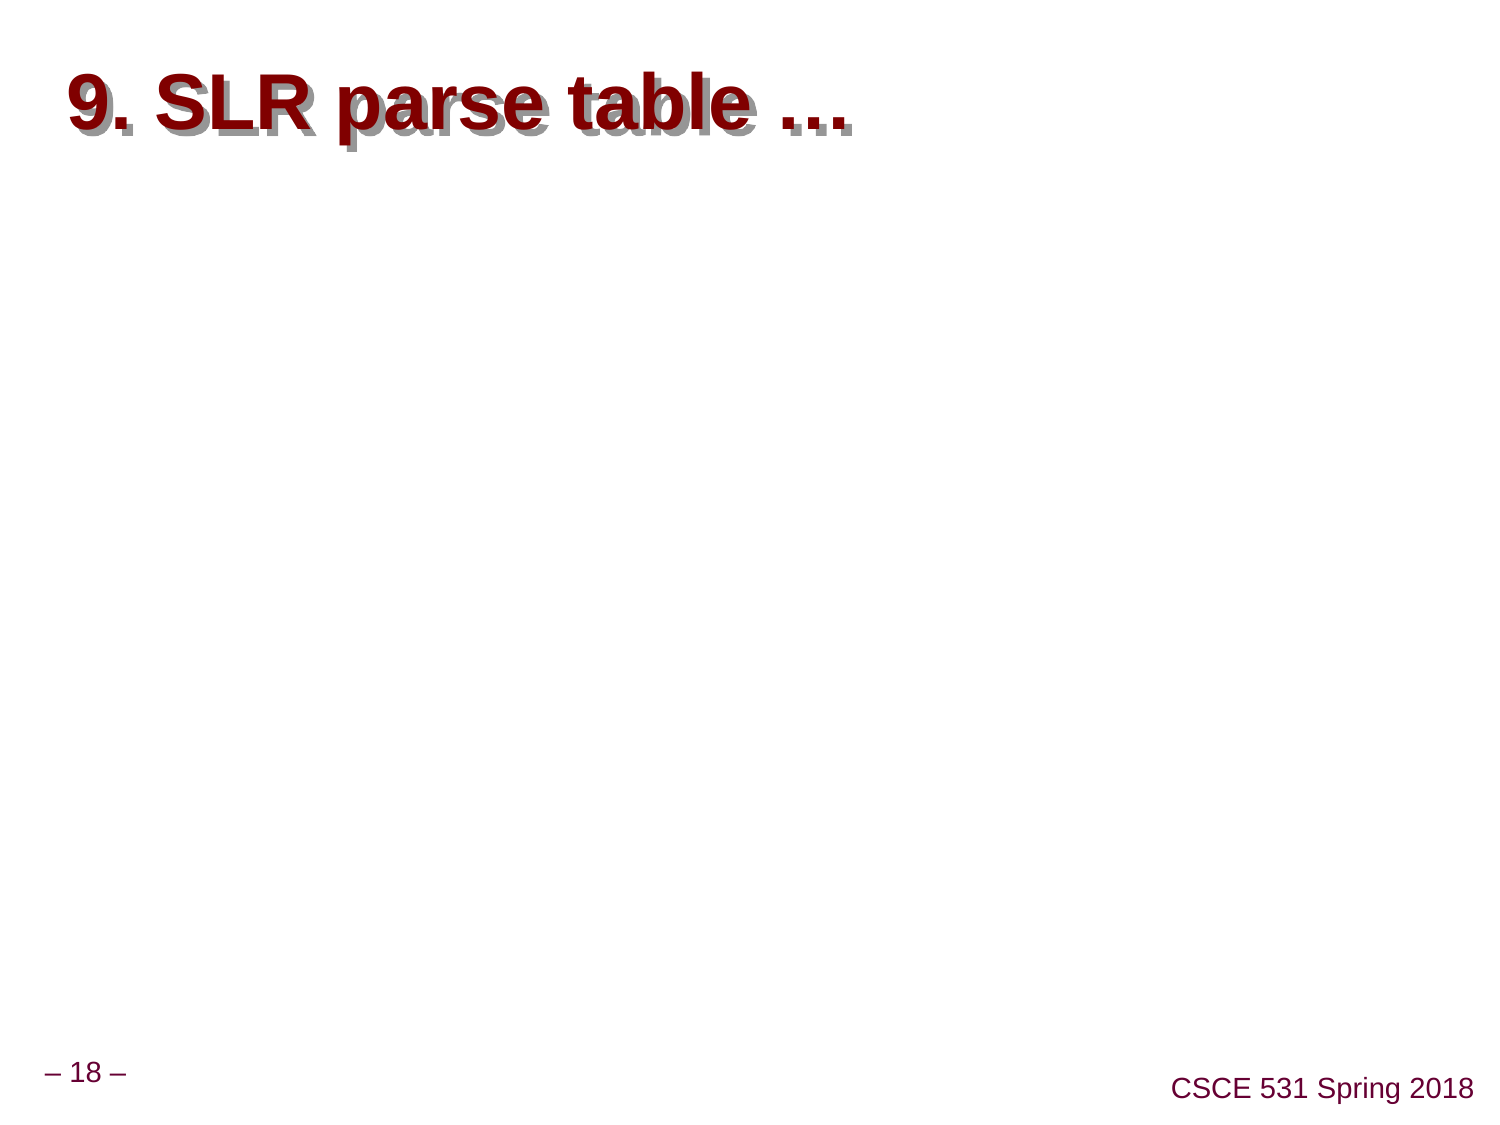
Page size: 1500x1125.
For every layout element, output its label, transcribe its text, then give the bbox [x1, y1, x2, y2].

title 9. SLR parse table … [66, 40, 1497, 169]
